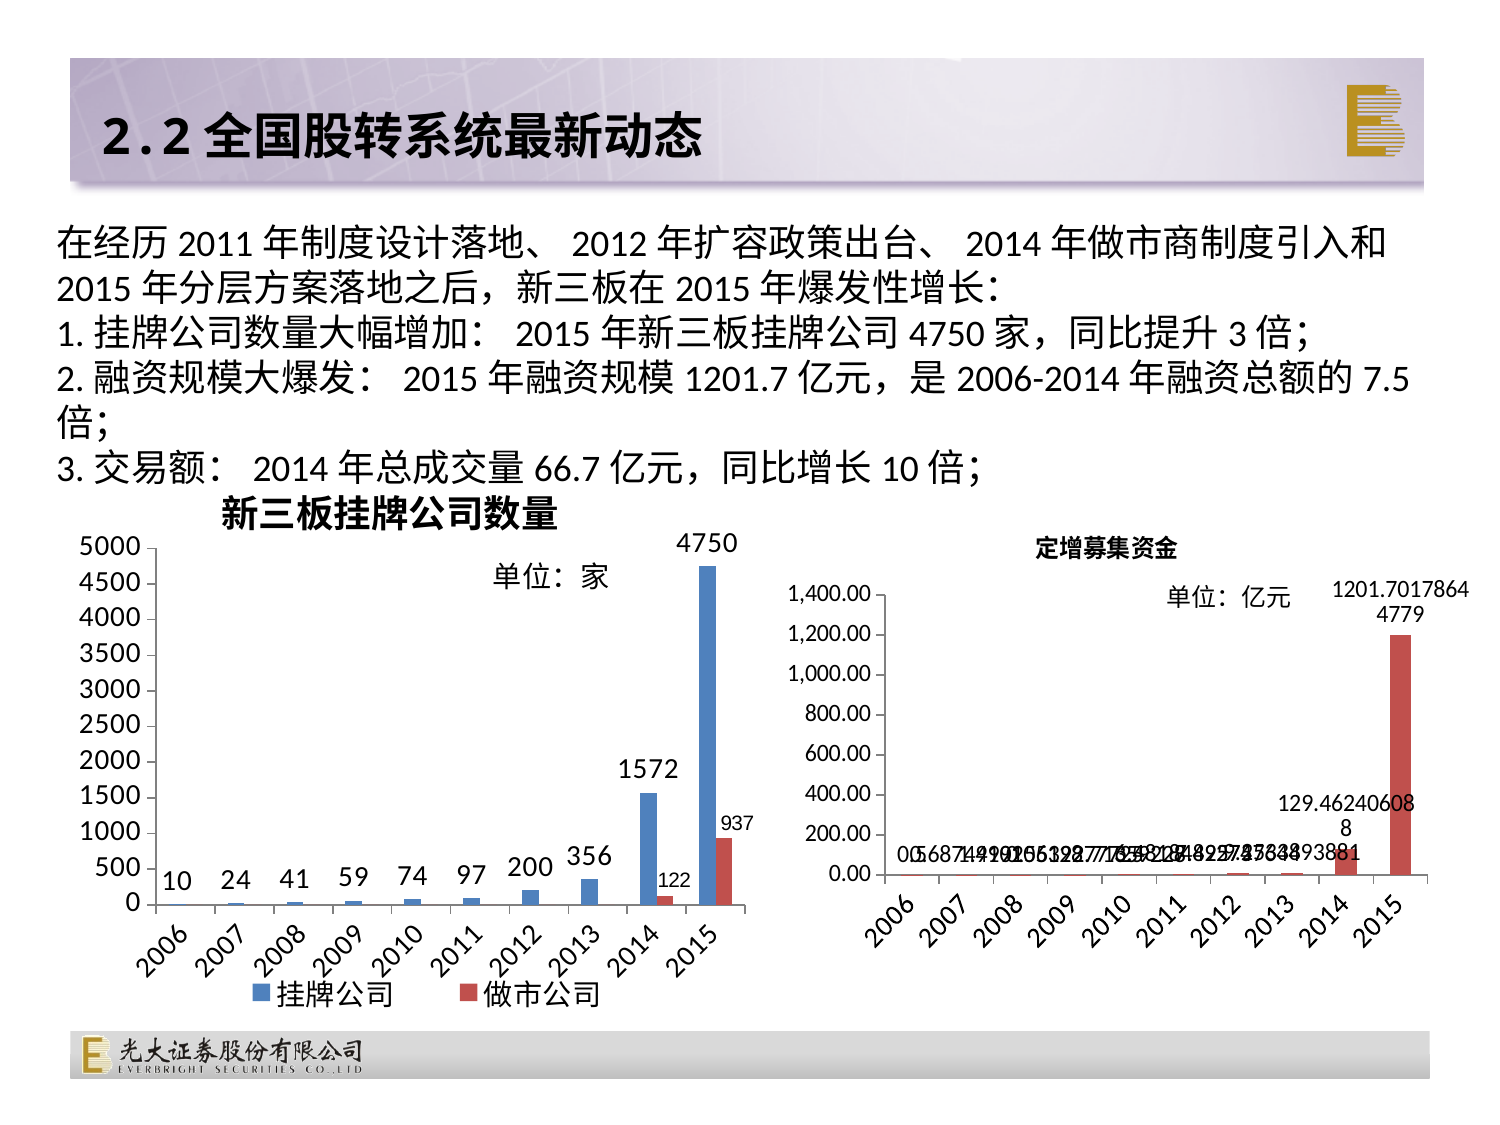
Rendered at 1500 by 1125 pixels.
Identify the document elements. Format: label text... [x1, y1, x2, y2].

chart [29, 491, 1471, 1024]
picture [1340, 78, 1411, 161]
text_box 在经历2011年制度设计落地、2012年扩容政策出台、2014年做市商制度引入和2015年分层方案落地之后，新三板在2015年爆发性增长： 1.挂牌公司数量大幅增加：2015年新三板挂牌公司4750家，同比提升3倍； 2.融资规模大爆发：2015年融资规模1201.7亿元，是2006-2014年融资总额的7.5倍； 3.交易额：2014年总成交量66.7亿元，同比增长10倍； [41, 211, 1465, 497]
title 2.2全国股转系统最新动态 [86, 93, 1383, 176]
picture [82, 1035, 364, 1078]
